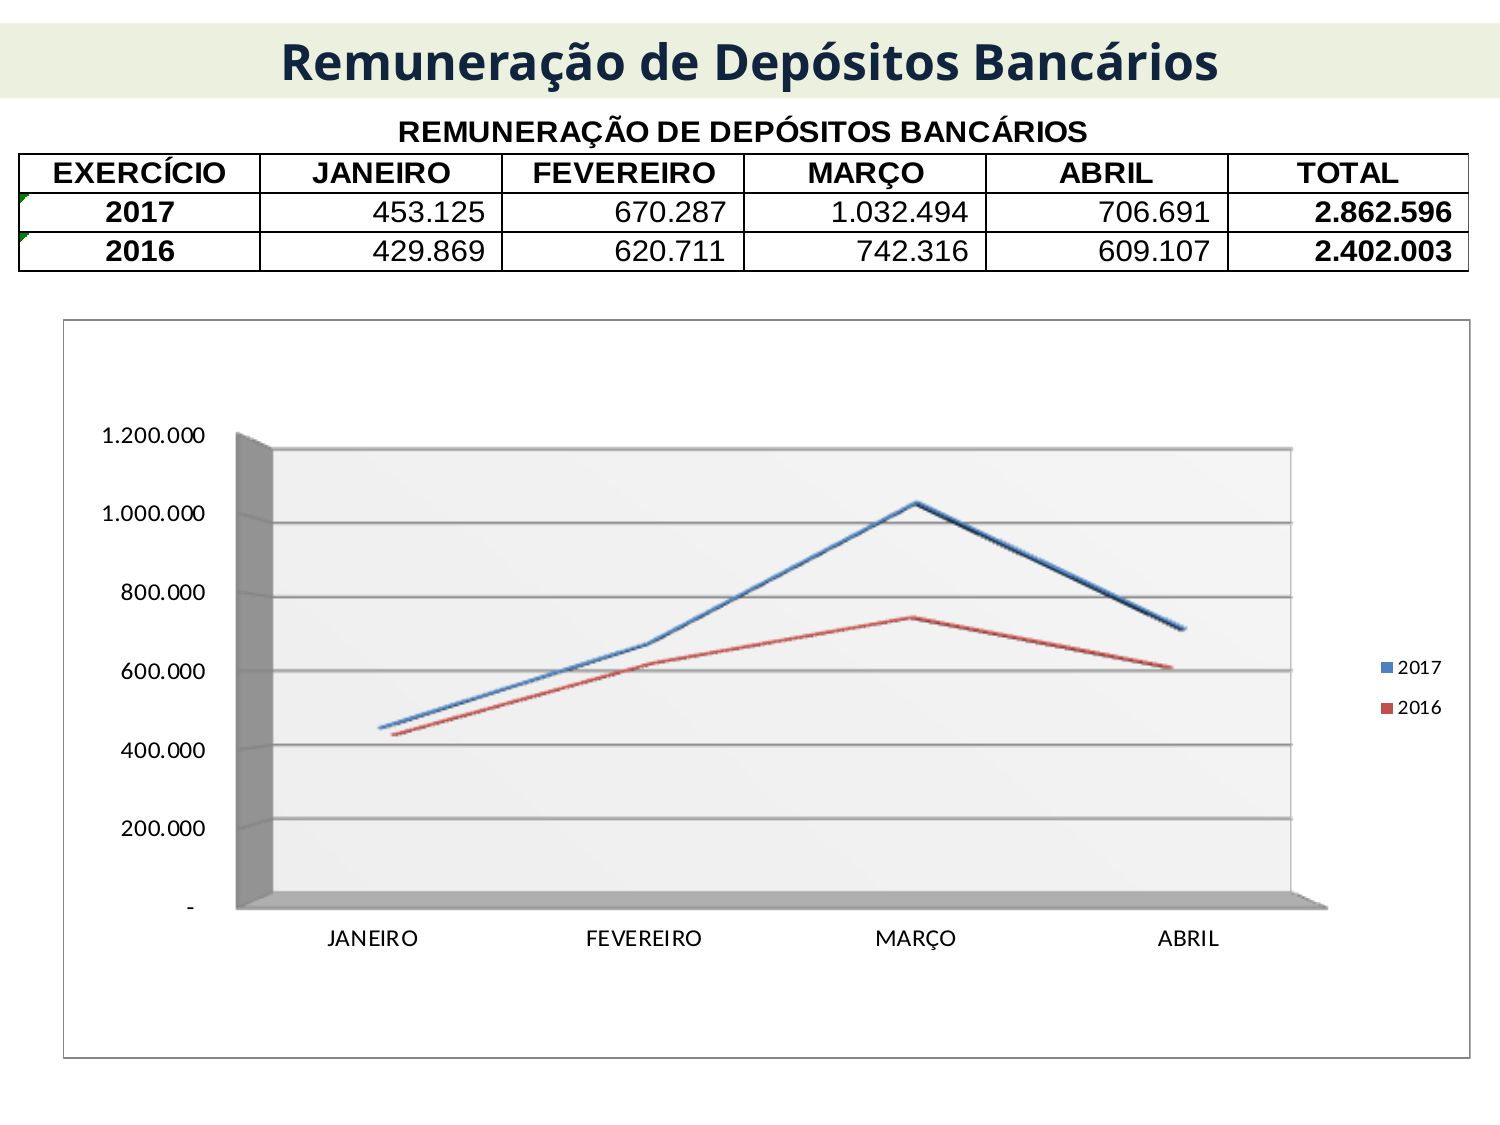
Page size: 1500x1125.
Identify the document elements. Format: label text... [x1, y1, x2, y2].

picture [17, 113, 1471, 1095]
text_box Remuneração de Depósitos Bancários [0, 23, 1500, 99]
